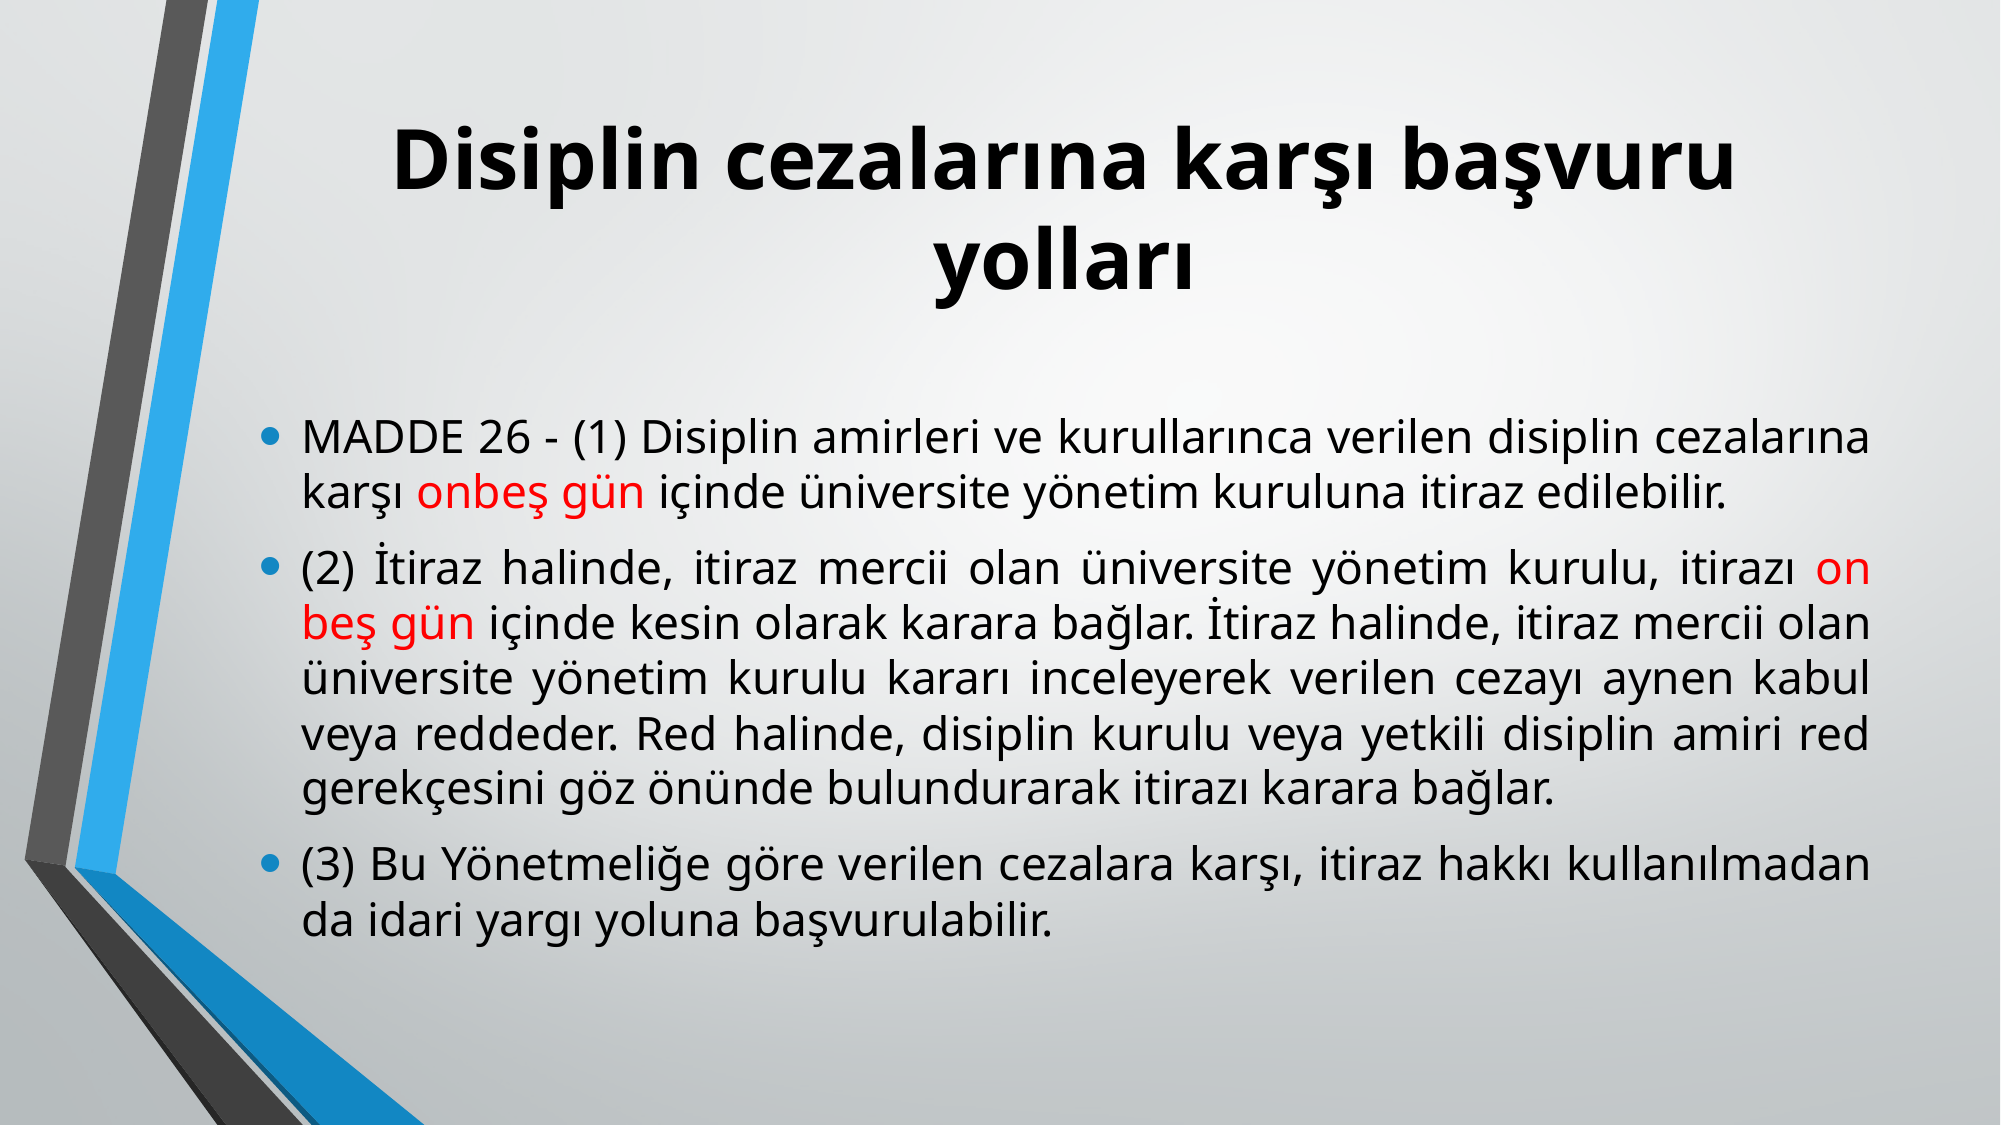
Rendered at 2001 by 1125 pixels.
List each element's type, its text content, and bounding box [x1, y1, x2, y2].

title Disiplin cezalarına karşı başvuru yolları [243, 112, 1887, 399]
list MADDE 26 - (1) Disiplin amirleri ve kurullarınca verilen disiplin cezalarına karşı onbeş gün içinde üniversite yönetim kuruluna itiraz edilebilir. (2) İtiraz halinde, itiraz mercii olan üniversite yönetim kurulu, itirazı on beş gün içinde kesin olarak karara bağlar. İtiraz halinde, itiraz mercii olan üniversite yönetim kurulu kararı inceleyerek verilen cezayı aynen kabul veya reddeder. Red halinde, disiplin kurulu veya yetkili disiplin amiri red gerekçesini göz önünde bulundurarak itirazı karara bağlar. (3) Bu Yönetmeliğe göre verilen cezalara karşı, itiraz hakkı kullanılmadan da idari yargı yoluna başvurulabilir. [243, 399, 1887, 1006]
